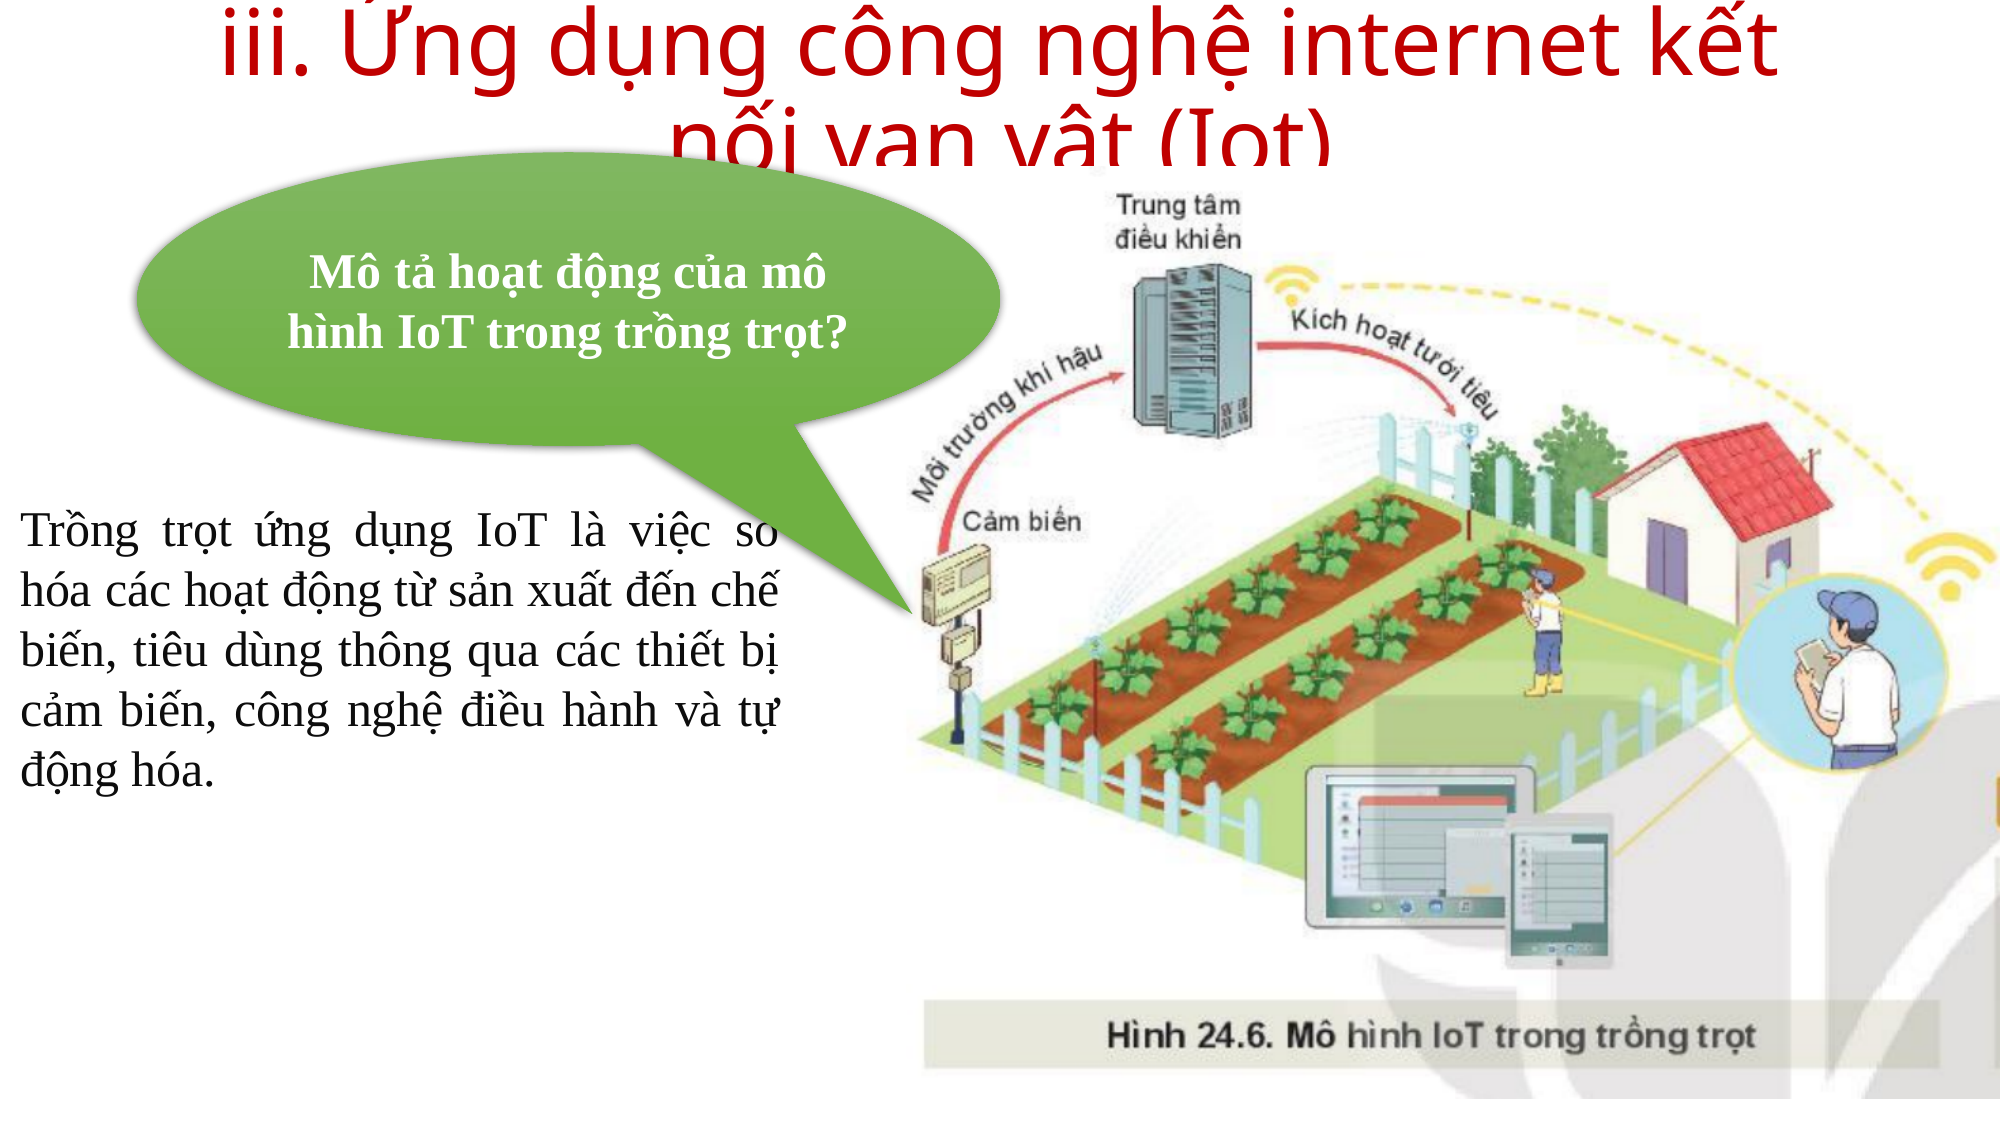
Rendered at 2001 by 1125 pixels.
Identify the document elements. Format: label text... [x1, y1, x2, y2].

title iii. Ứng dụng công nghệ internet kết nối vạn vật (Iot) [137, 26, 1863, 166]
text_box Mô tả hoạt động của mô hình IoT trong trồng trọt? [137, 152, 810, 551]
picture [810, 166, 2000, 1099]
text_box Trồng trọt ứng dụng IoT là việc số hóa các hoạt động từ sản xuất đến chế biến, tiêu dùng thông qua các thiết bị cảm biến, công nghệ điều hành và tự động hóa. [5, 488, 794, 804]
